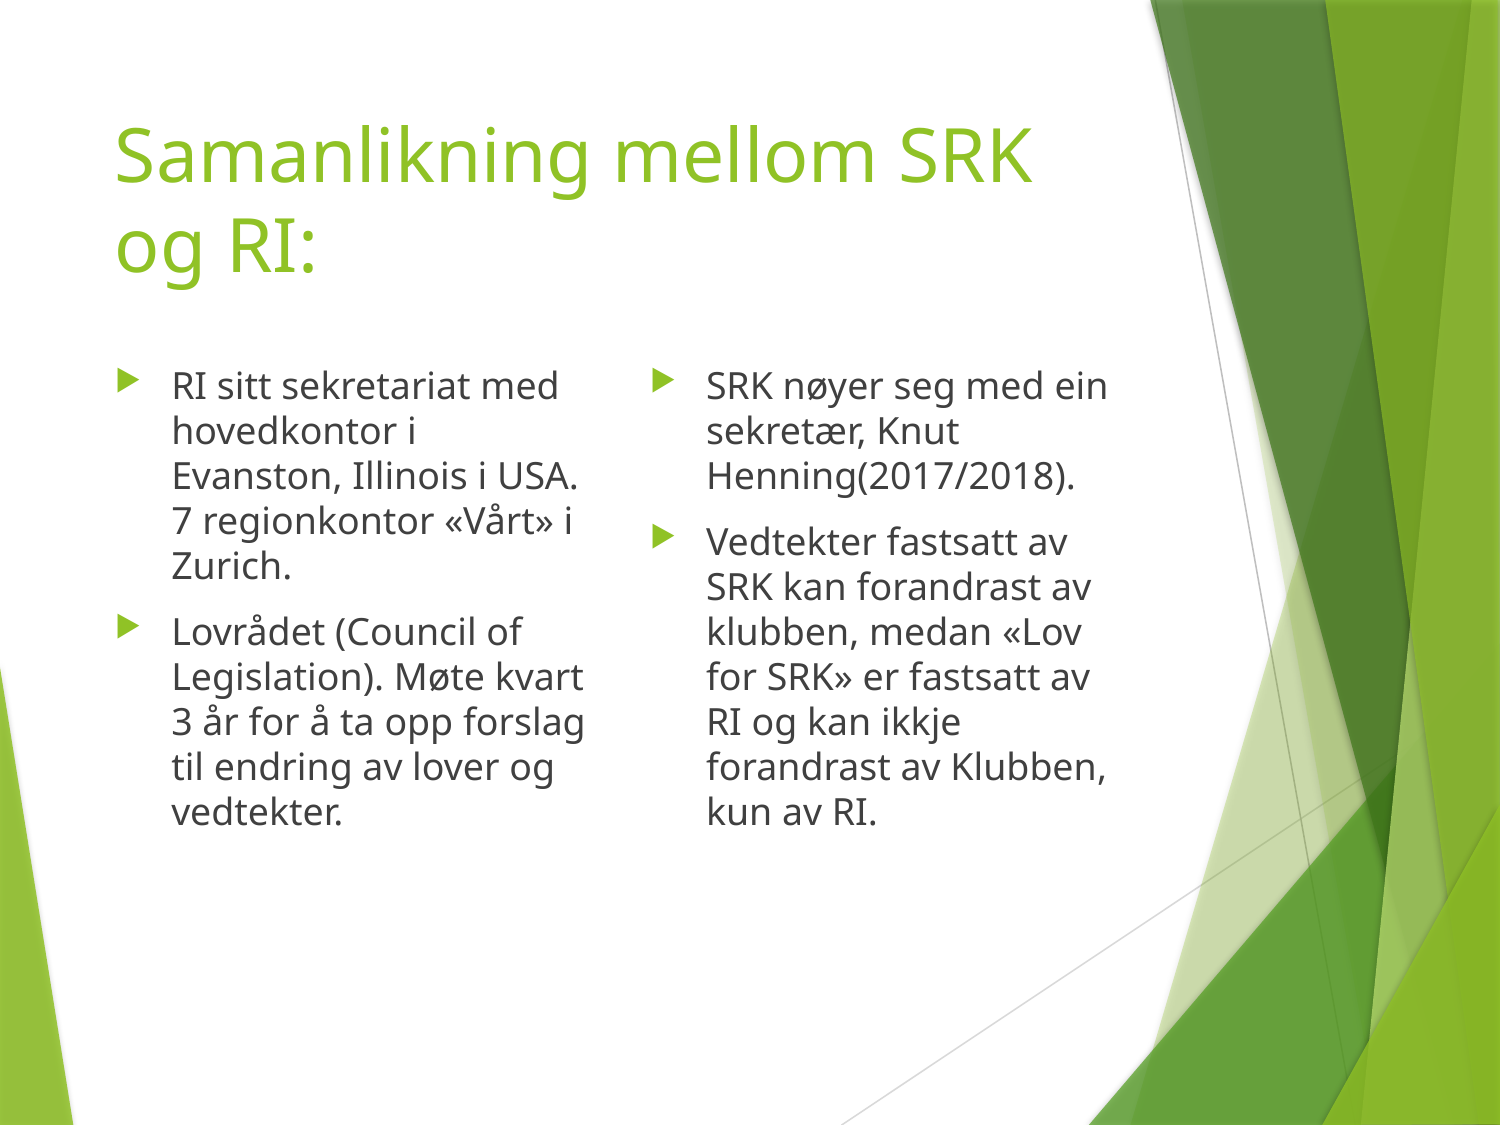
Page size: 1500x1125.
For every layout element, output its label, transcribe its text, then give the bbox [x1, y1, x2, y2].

title Samanlikning mellom SRK og RI: [99, 99, 1142, 317]
list RI sitt sekretariat med hovedkontor i Evanston, Illinois i USA. 7 regionkontor «Vårt» i Zurich. Lovrådet (Council of Legislation). Møte kvart 3 år for å ta opp forslag til endring av lover og vedtekter. [99, 354, 607, 992]
list SRK nøyer seg med ein sekretær, Knut Henning(2017/2018). Vedtekter fastsatt av SRK kan forandrast av klubben, medan «Lov for SRK» er fastsatt av RI og kan ikkje forandrast av Klubben, kun av RI. [634, 354, 1142, 992]
